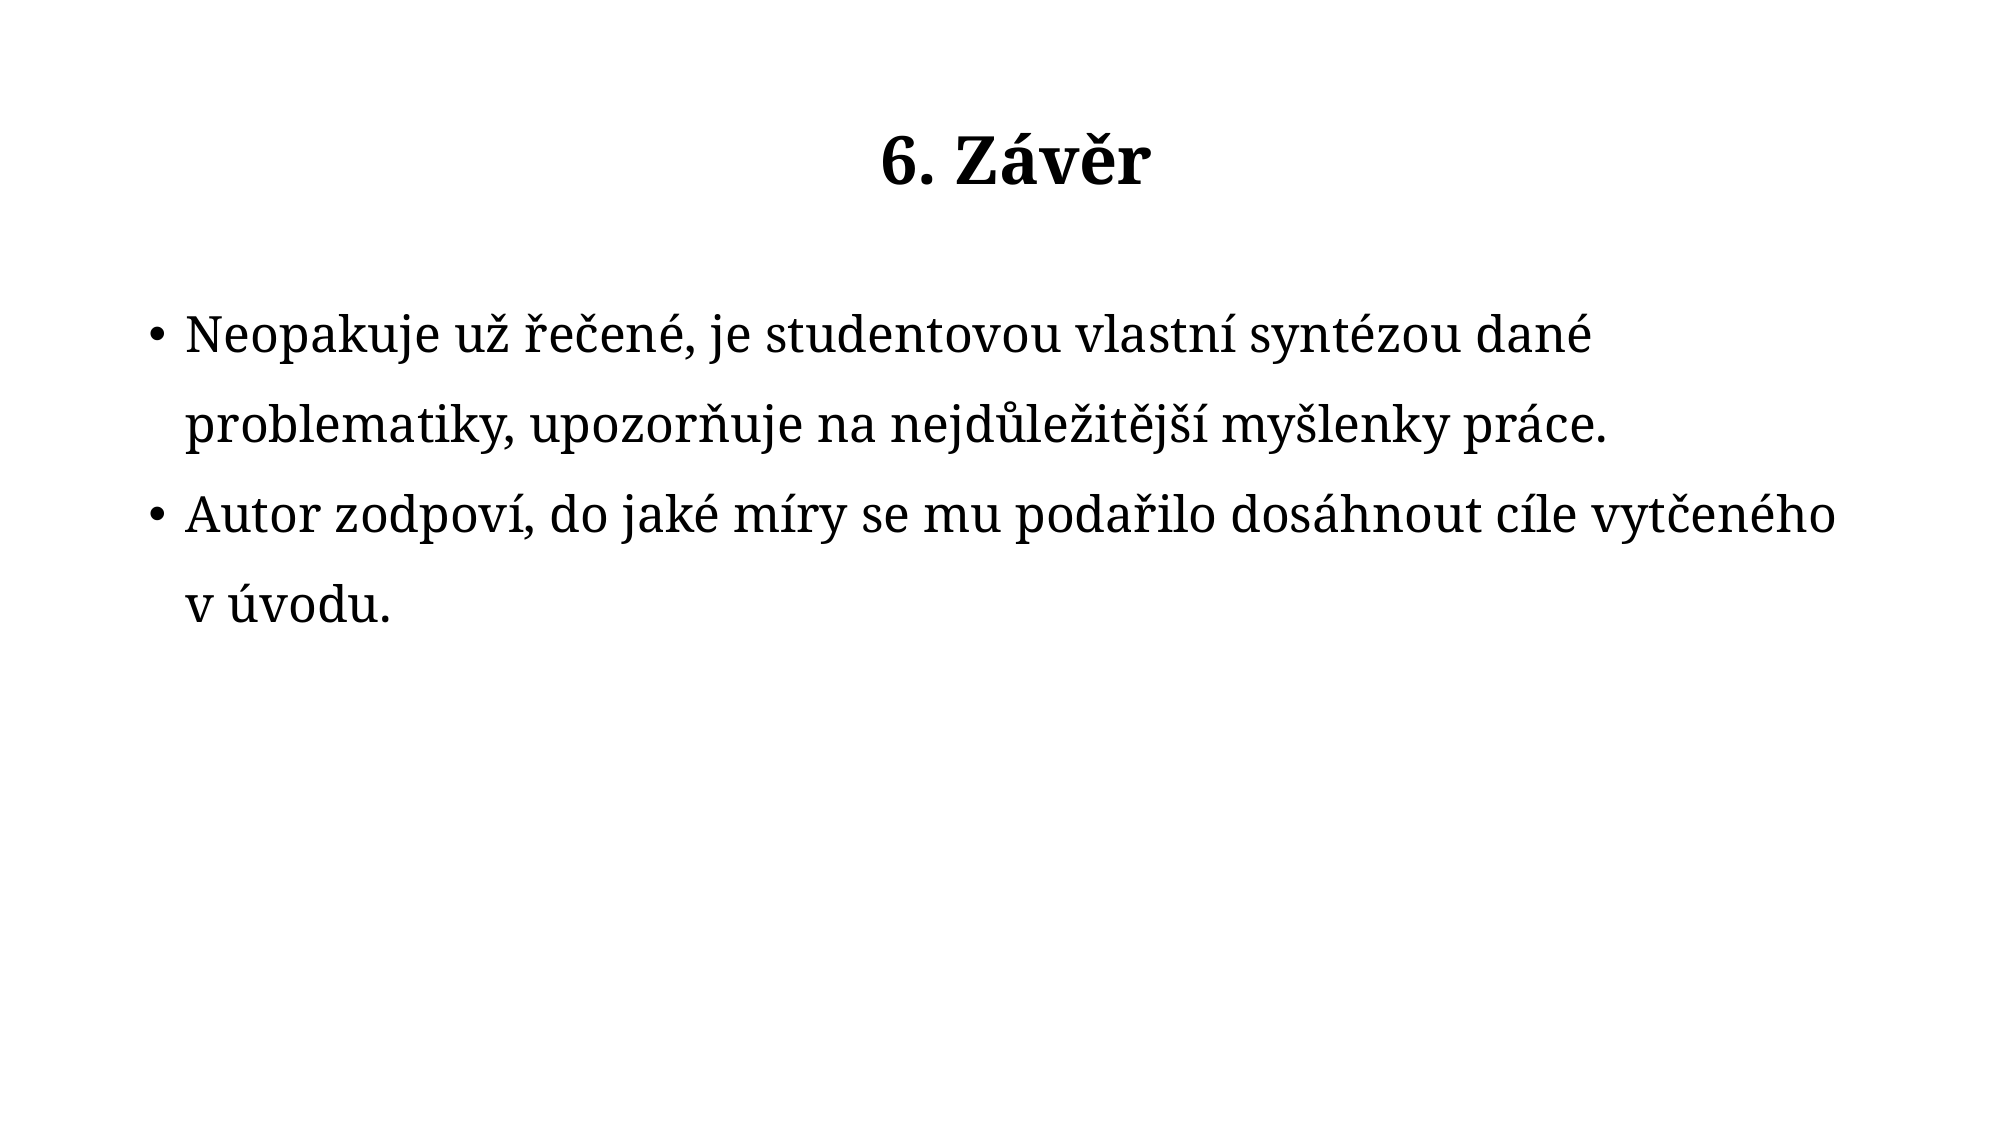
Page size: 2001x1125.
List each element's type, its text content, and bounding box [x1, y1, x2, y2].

text_box 6. Závěr [154, 59, 1880, 256]
text_box Neopakuje už řečené, je studentovou vlastní syntézou dané problematiky, upozorňuje na nejdůležitější myšlenky práce. Autor zodpoví, do jaké míry se mu podařilo dosáhnout cíle vytčeného v úvodu. [133, 265, 1913, 1078]
